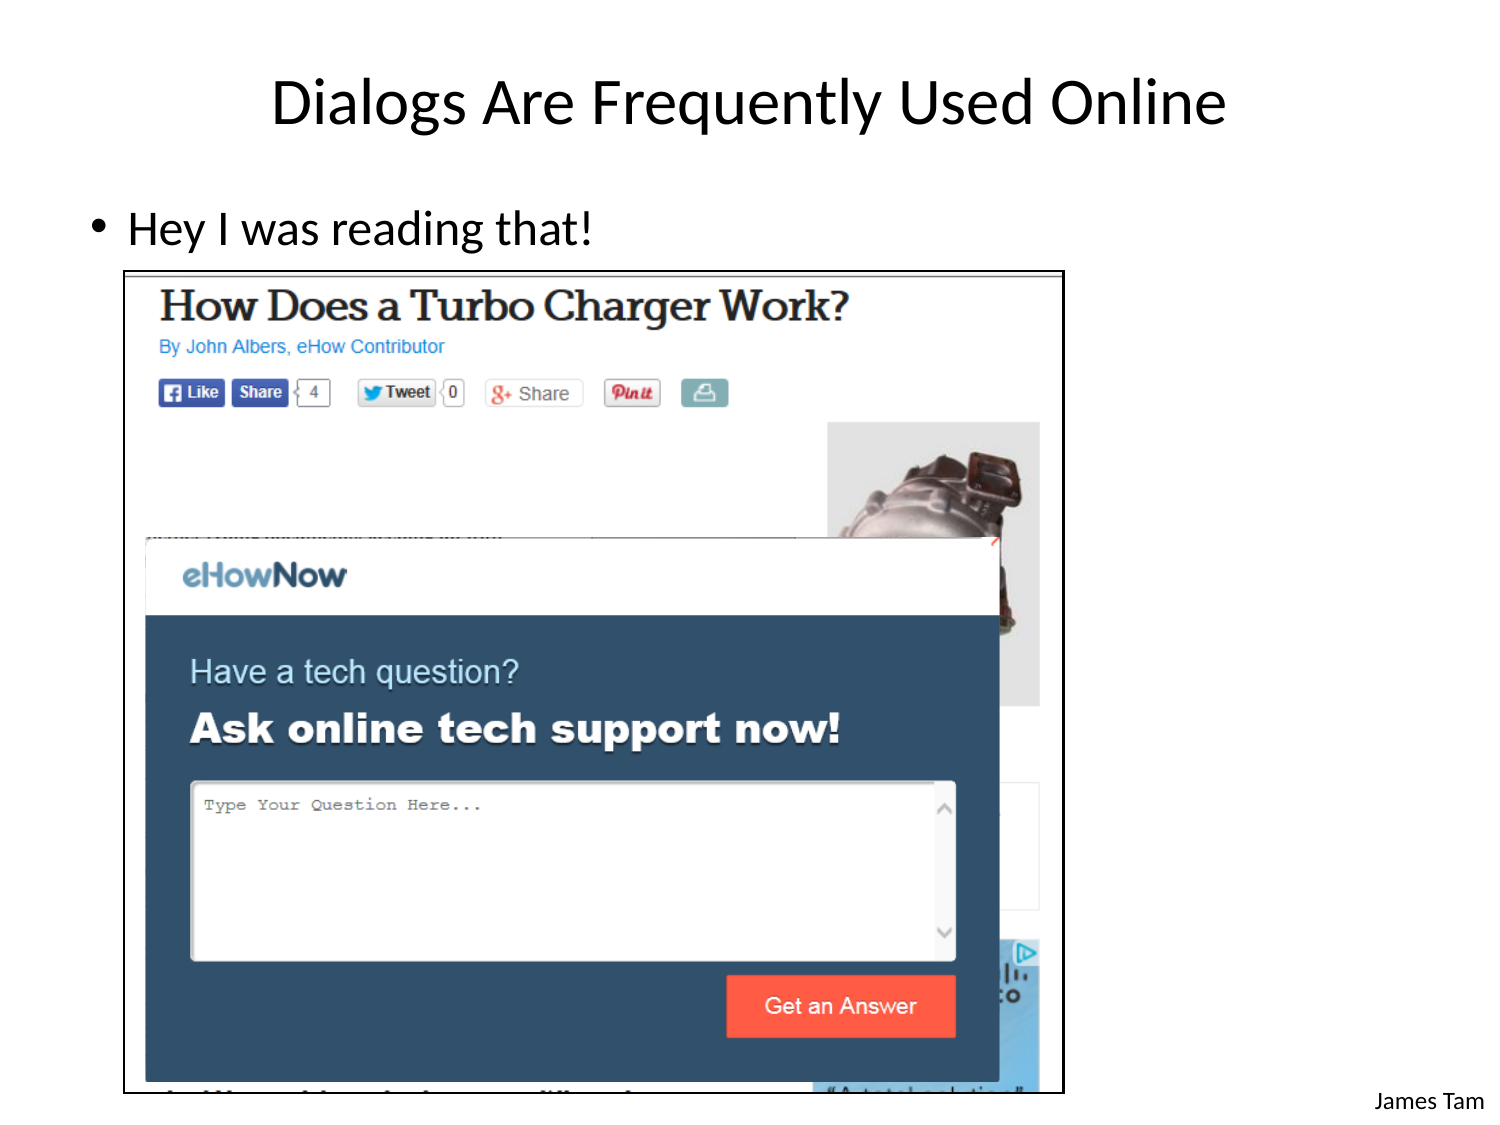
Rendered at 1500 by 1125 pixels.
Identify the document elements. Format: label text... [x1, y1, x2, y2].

title Dialogs Are Frequently Used Online [75, 45, 1425, 150]
picture [124, 271, 1063, 1093]
list Hey I was reading that! [75, 187, 1425, 1075]
